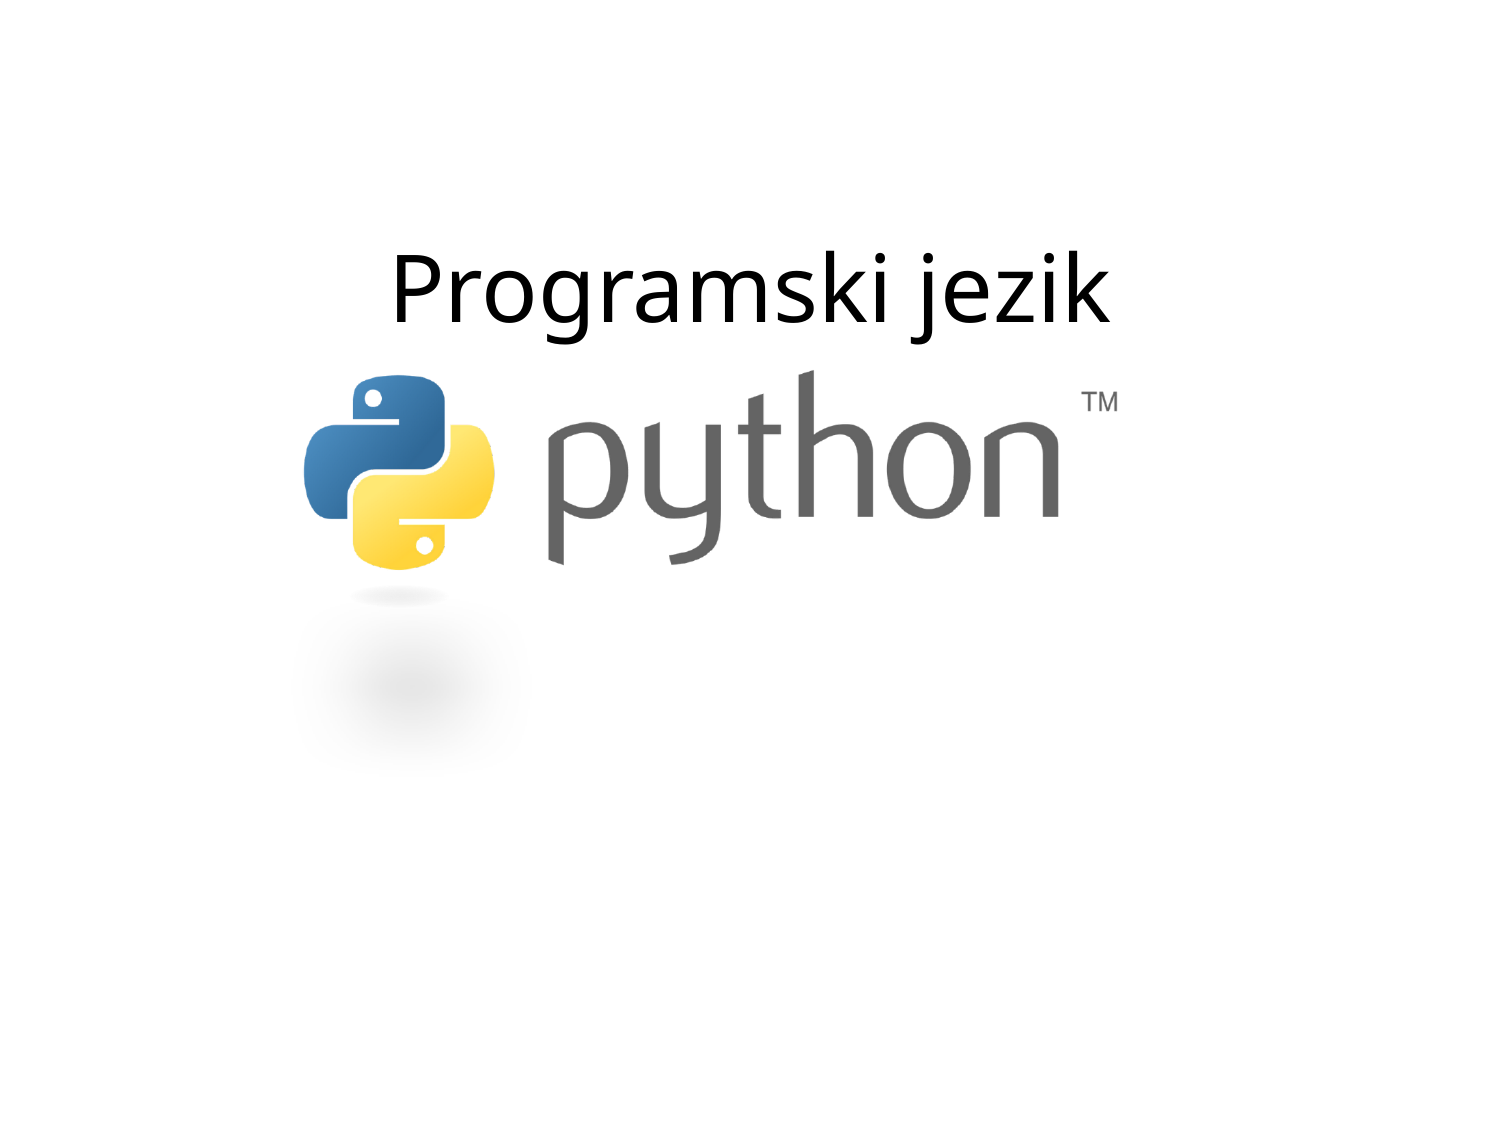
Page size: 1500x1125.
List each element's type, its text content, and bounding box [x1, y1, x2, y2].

title Programski jezik [187, 64, 1313, 350]
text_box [294, 363, 1126, 613]
